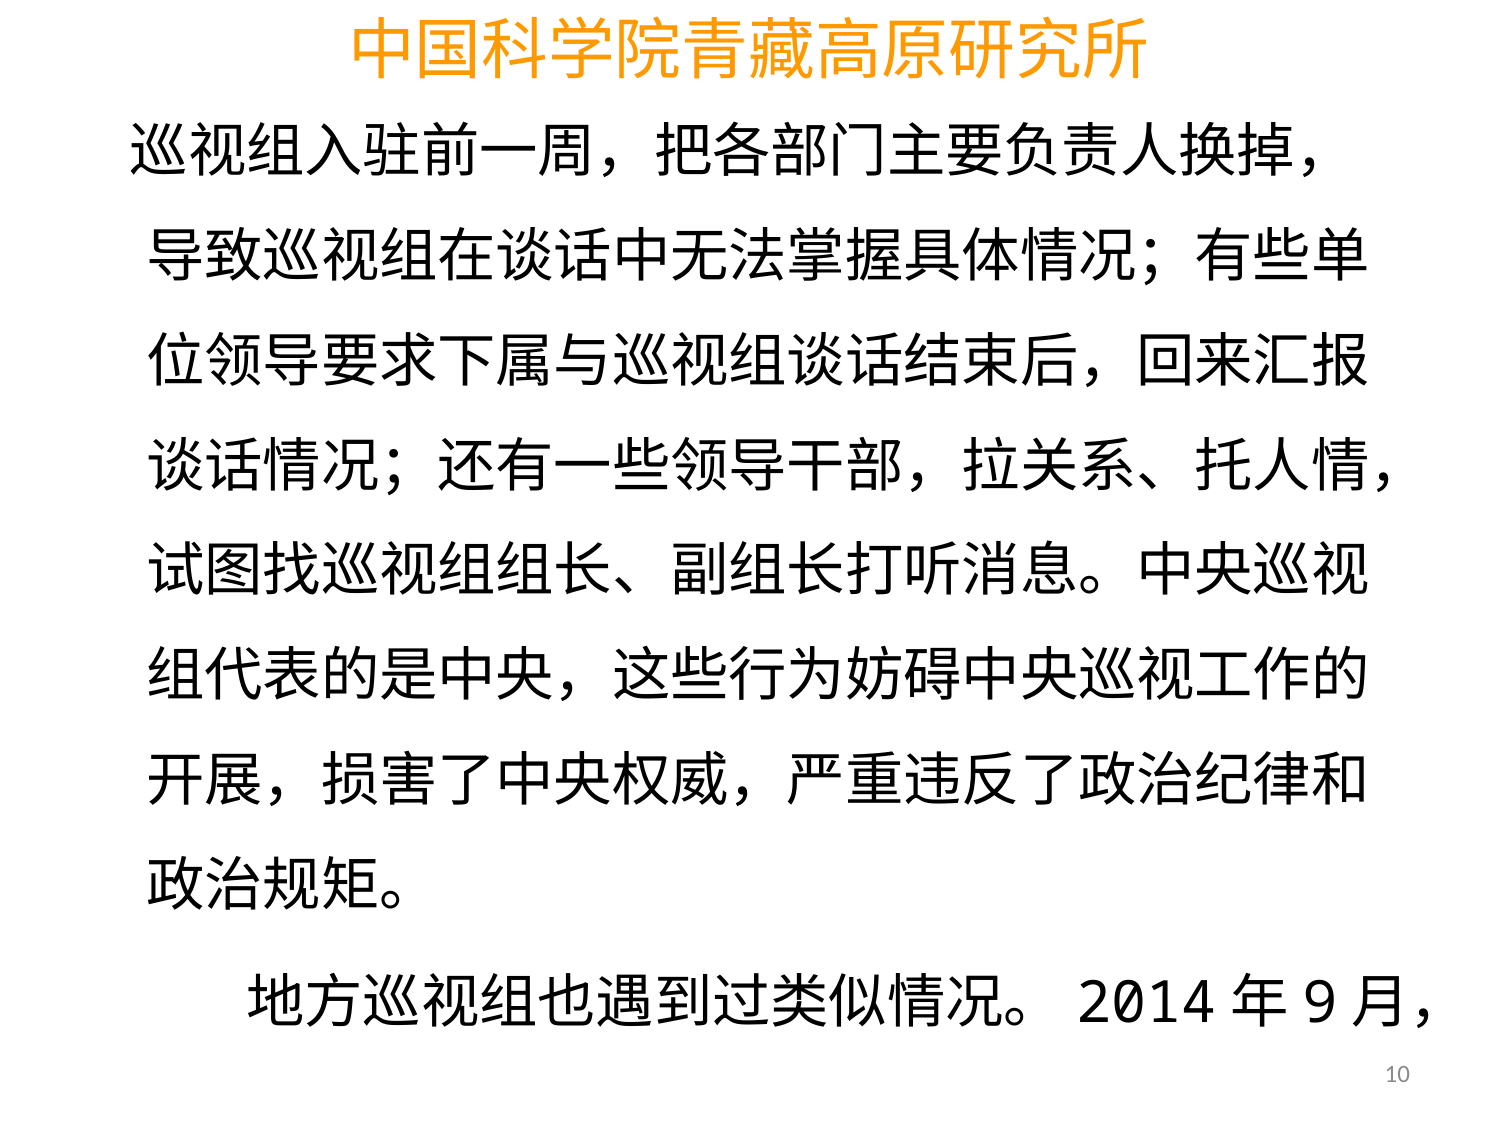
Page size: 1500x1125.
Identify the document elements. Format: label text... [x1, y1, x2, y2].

slide_number 10 [1074, 1042, 1425, 1103]
list 巡视组入驻前一周，把各部门主要负责人换掉，导致巡视组在谈话中无法掌握具体情况；有些单位领导要求下属与巡视组谈话结束后，回来汇报谈话情况；还有一些领导干部，拉关系、托人情，试图找巡视组组长、副组长打听消息。中央巡视组代表的是中央，这些行为妨碍中央巡视工作的开展，损害了中央权威，严重违反了政治纪律和政治规矩。 地方巡视组也遇到过类似情况。2014年9月， [75, 70, 1425, 1062]
